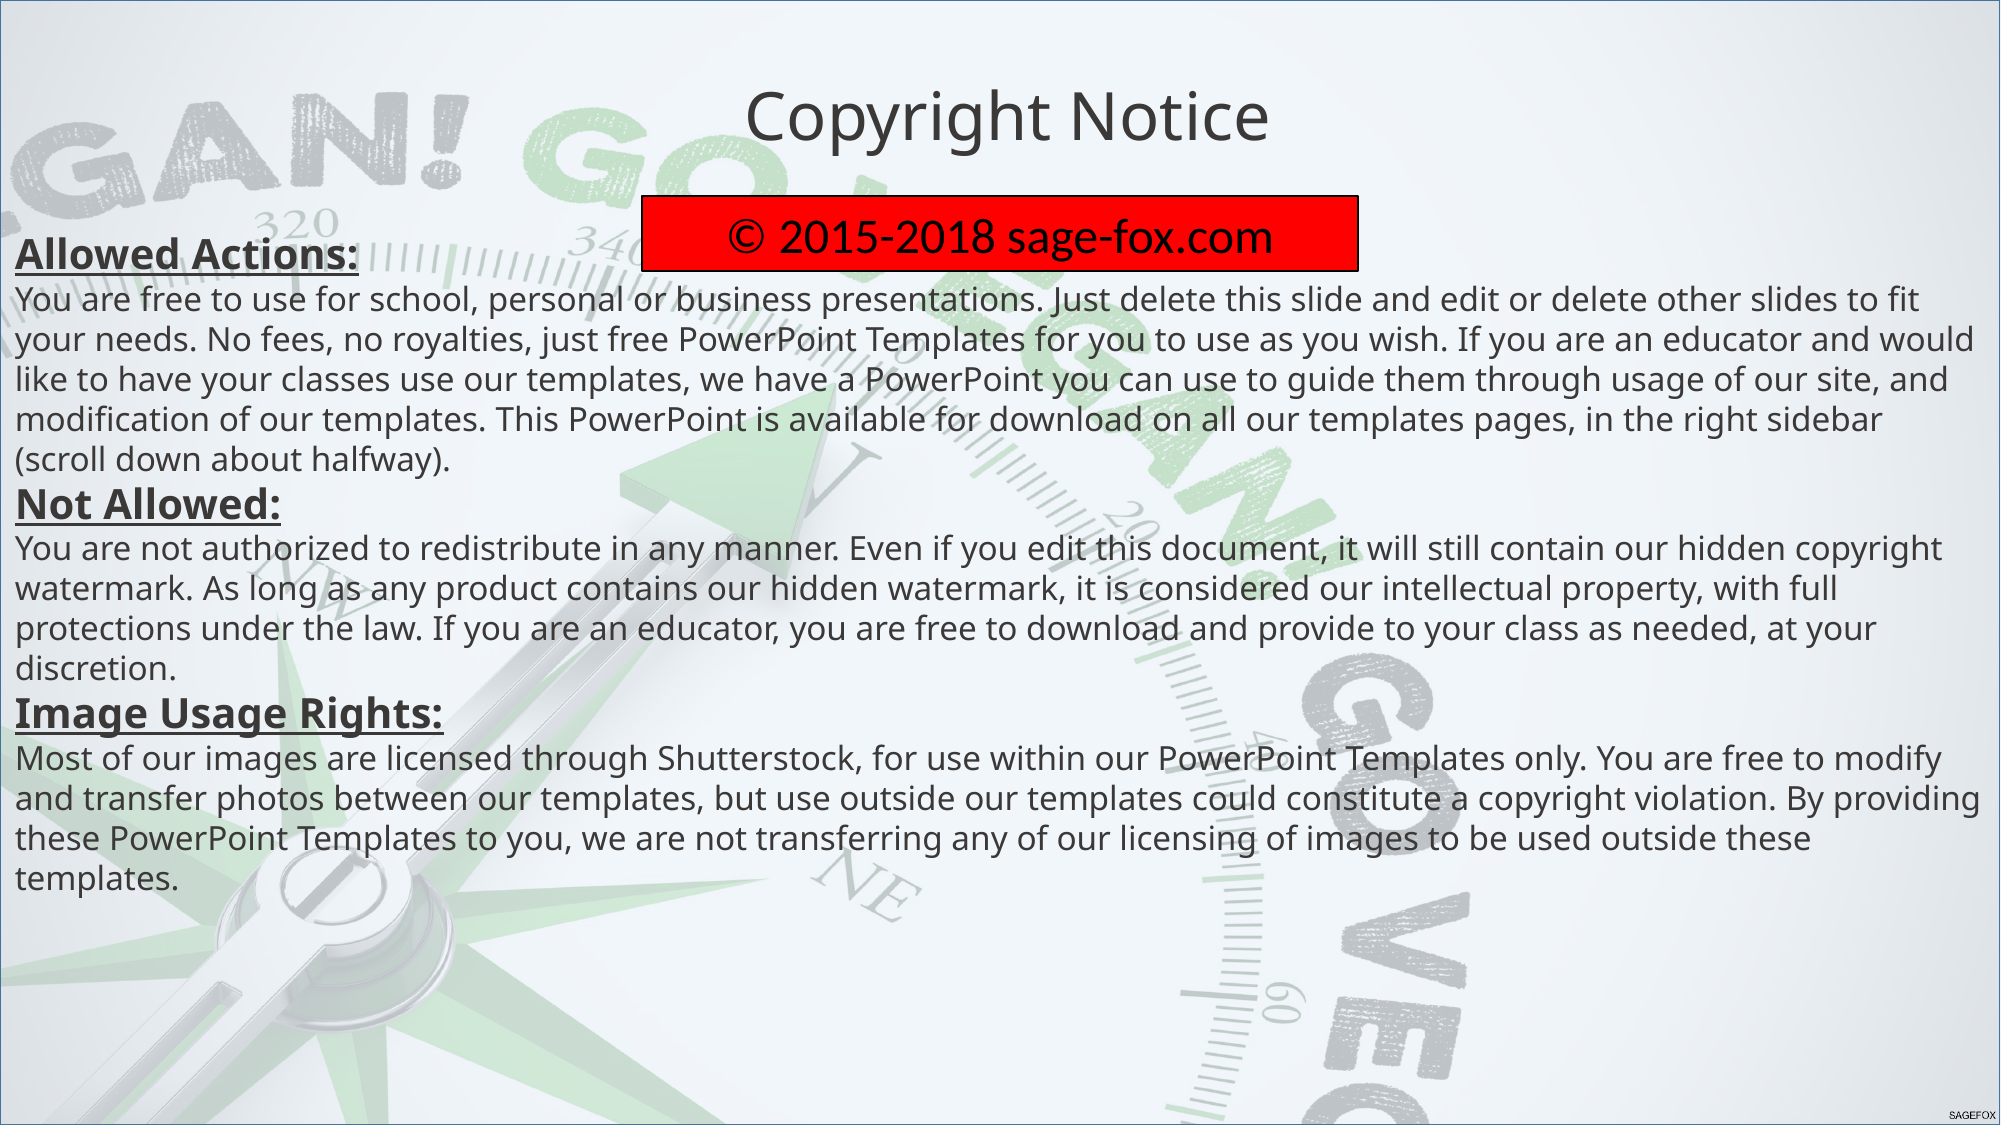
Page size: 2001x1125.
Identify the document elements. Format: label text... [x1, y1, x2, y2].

title Copyright Notice [493, 60, 1524, 178]
text_box Allowed Actions: You are free to use for school, personal or business presentations. Just delete this slide and edit or delete other slides to fit your needs. No fees, no royalties, just free PowerPoint Templates for you to use as you wish. If you are an educator and would like to have your classes use our templates, we have a PowerPoint you can use to guide them through usage of our site, and modification of our templates. This PowerPoint is available for download on all our templates pages, in the right sidebar (scroll down about halfway). Not Allowed: You are not authorized to redistribute in any manner. Even if you edit this document, it will still contain our hidden copyright watermark. As long as any product contains our hidden watermark, it is considered our intellectual property, with full protections under the law. If you are an educator, you are free to download and provide to your class as needed, at your discretion. Image Usage Rights: Most of our images are licensed through Shutterstock, for use within our PowerPoint Templates only. You are free to modify and transfer photos between our templates, but use outside our templates could constitute a copyright violation. By providing these PowerPoint Templates to you, we are not transferring any of our licensing of images to be used outside these templates. [0, 0, 2000, 1125]
text_box © 2015-2018 sage-fox.com [641, 196, 1358, 272]
